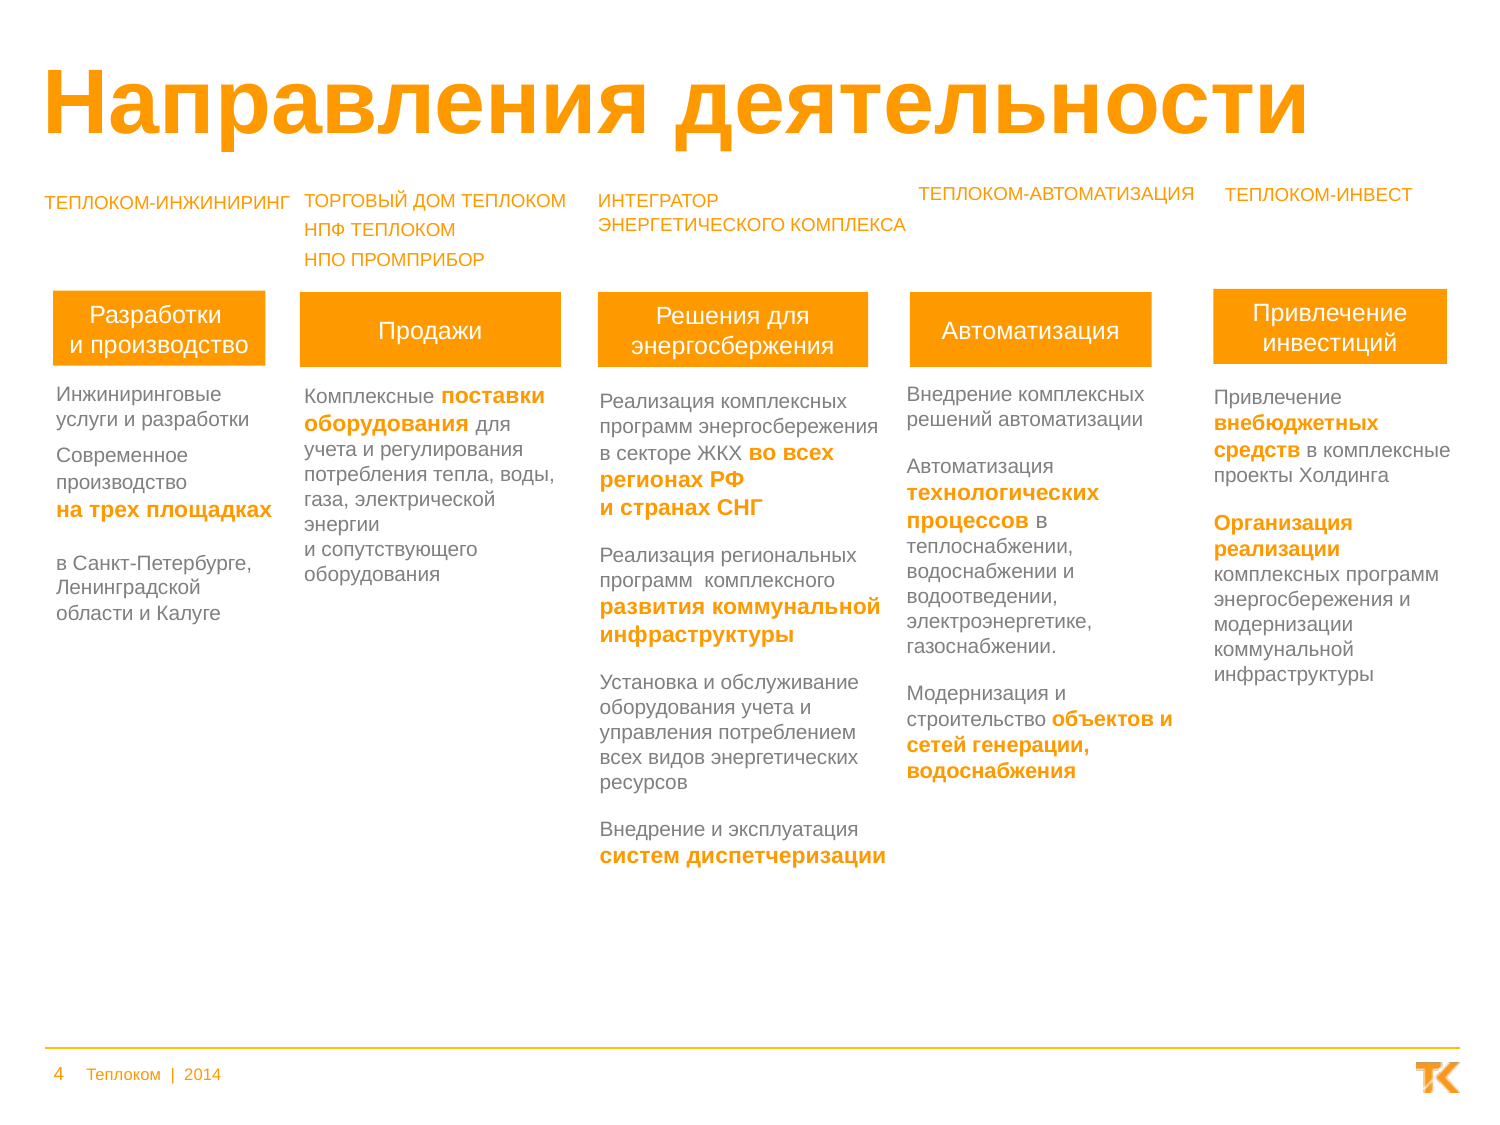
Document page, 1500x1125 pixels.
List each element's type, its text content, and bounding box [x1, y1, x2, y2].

text_box Реализация комплексных программ энергосбережения в секторе ЖКХ во всех регионах РФ и странах СНГ Реализация региональных программ комплексного развития коммунальной инфраструктуры Установка и обслуживание оборудования учета и управления потреблением всех видов энергетических ресурсов Внедрение и эксплуатация систем диспетчеризации [584, 379, 904, 876]
text_box Решения для энергосбержения [596, 290, 870, 369]
text_box Теплоком-Автоматизация [903, 172, 1285, 212]
text_box Теплоком-инвест [1210, 174, 1500, 214]
text_box Автоматизация [908, 290, 1154, 369]
text_box Привлечение внебюджетных средств в комплексные проекты Холдинга Организация реализации комплексных программ энергосбережения и модернизации коммунальной инфраструктуры [1198, 376, 1471, 694]
text_box Разработки и производство [51, 289, 267, 368]
title Направления деятельности [29, 30, 1444, 163]
text_box Привлечение инвестиций [1211, 287, 1449, 366]
text_box Интегратор энергетического комплекса [583, 179, 947, 243]
text_box Продажи [298, 308, 563, 369]
text_box Инжиниринговые услуги и разработки Современное производство на трех площадках в Санкт-Петербурге, Ленинградской области и Калуге [41, 373, 290, 747]
text_box Торговый дом Теплоком НПФ Теплоком НПО Промприбор [289, 179, 706, 308]
text_box Теплоком-Инжиниринг [29, 181, 289, 221]
text_box Комплексные поставки оборудования для учета и регулирования потребления тепла, воды, газа, электрической энергии и сопутствующего оборудования [289, 373, 573, 594]
picture [1416, 1061, 1460, 1093]
text_box Теплоком | 2014 [73, 1060, 258, 1088]
text_box Внедрение комплексных решений автоматизации Автоматизация технологических процессов в теплоснабжении, водоснабжении и водоотведении, электроэнергетике, газоснабжении. Модернизация и строительство объектов и сетей генерации, водоснабжения [891, 373, 1192, 791]
